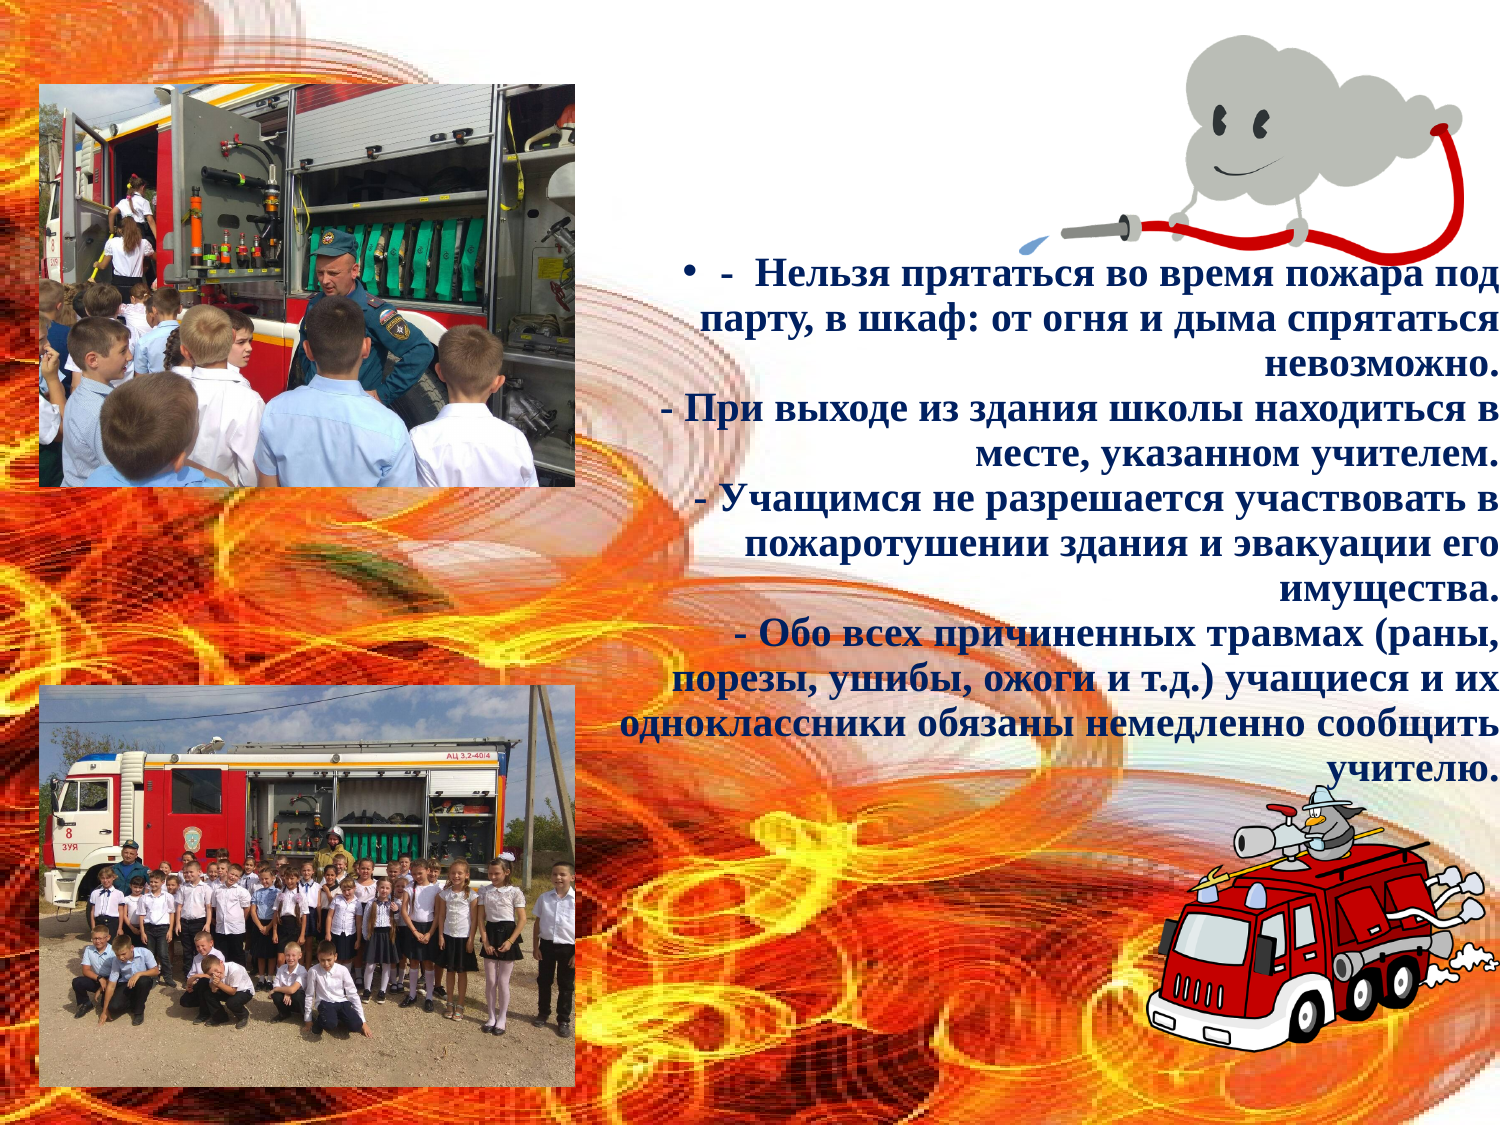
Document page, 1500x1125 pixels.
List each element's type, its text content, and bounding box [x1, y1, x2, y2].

text_box - Нельзя прятаться во время пожара под парту, в шкаф: от огня и дыма спрятаться невозможно. - При выходе из здания школы находиться в месте, указанном учителем. - Учащимся не разрешается участвовать в пожаротушении здания и эвакуации его имущества. - Обо всех причиненных травмах (раны, порезы, ушибы, ожоги и т.д.) учащиеся и их одноклассники обязаны немедленно сообщить учителю. [574, 238, 1500, 869]
picture [0, 0, 1500, 1125]
